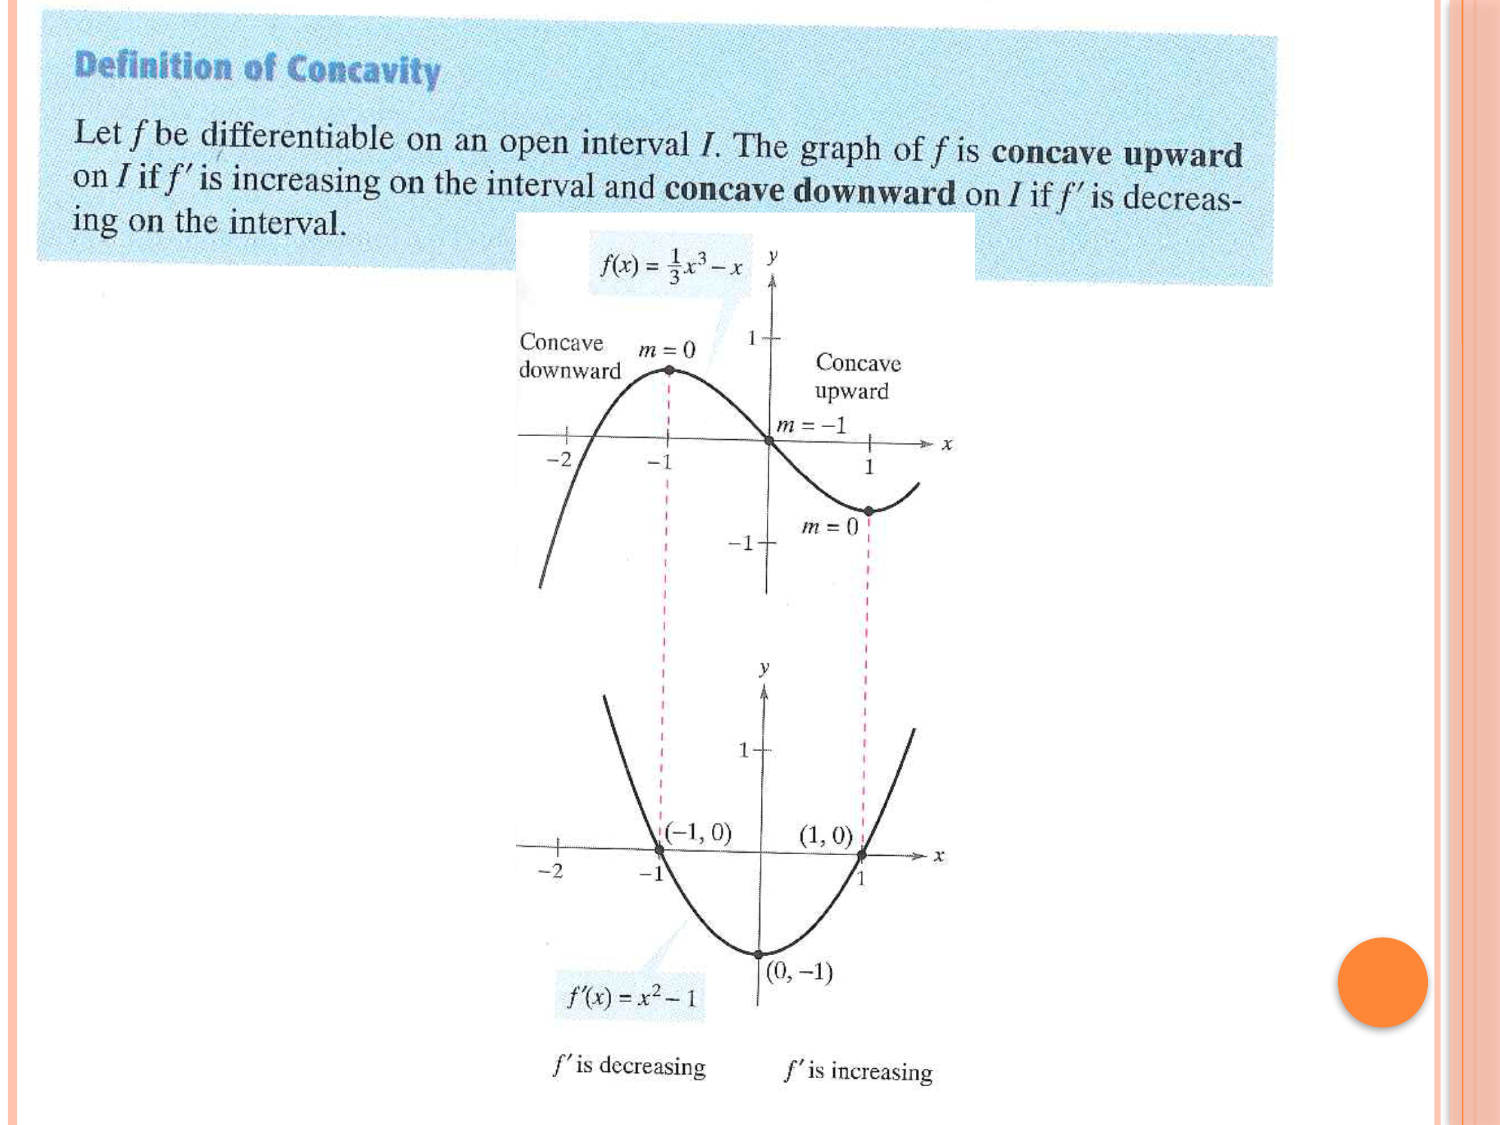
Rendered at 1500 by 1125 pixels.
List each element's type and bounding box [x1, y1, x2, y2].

picture [19, 0, 501, 314]
picture [300, 0, 1306, 1100]
list [501, 0, 823, 423]
